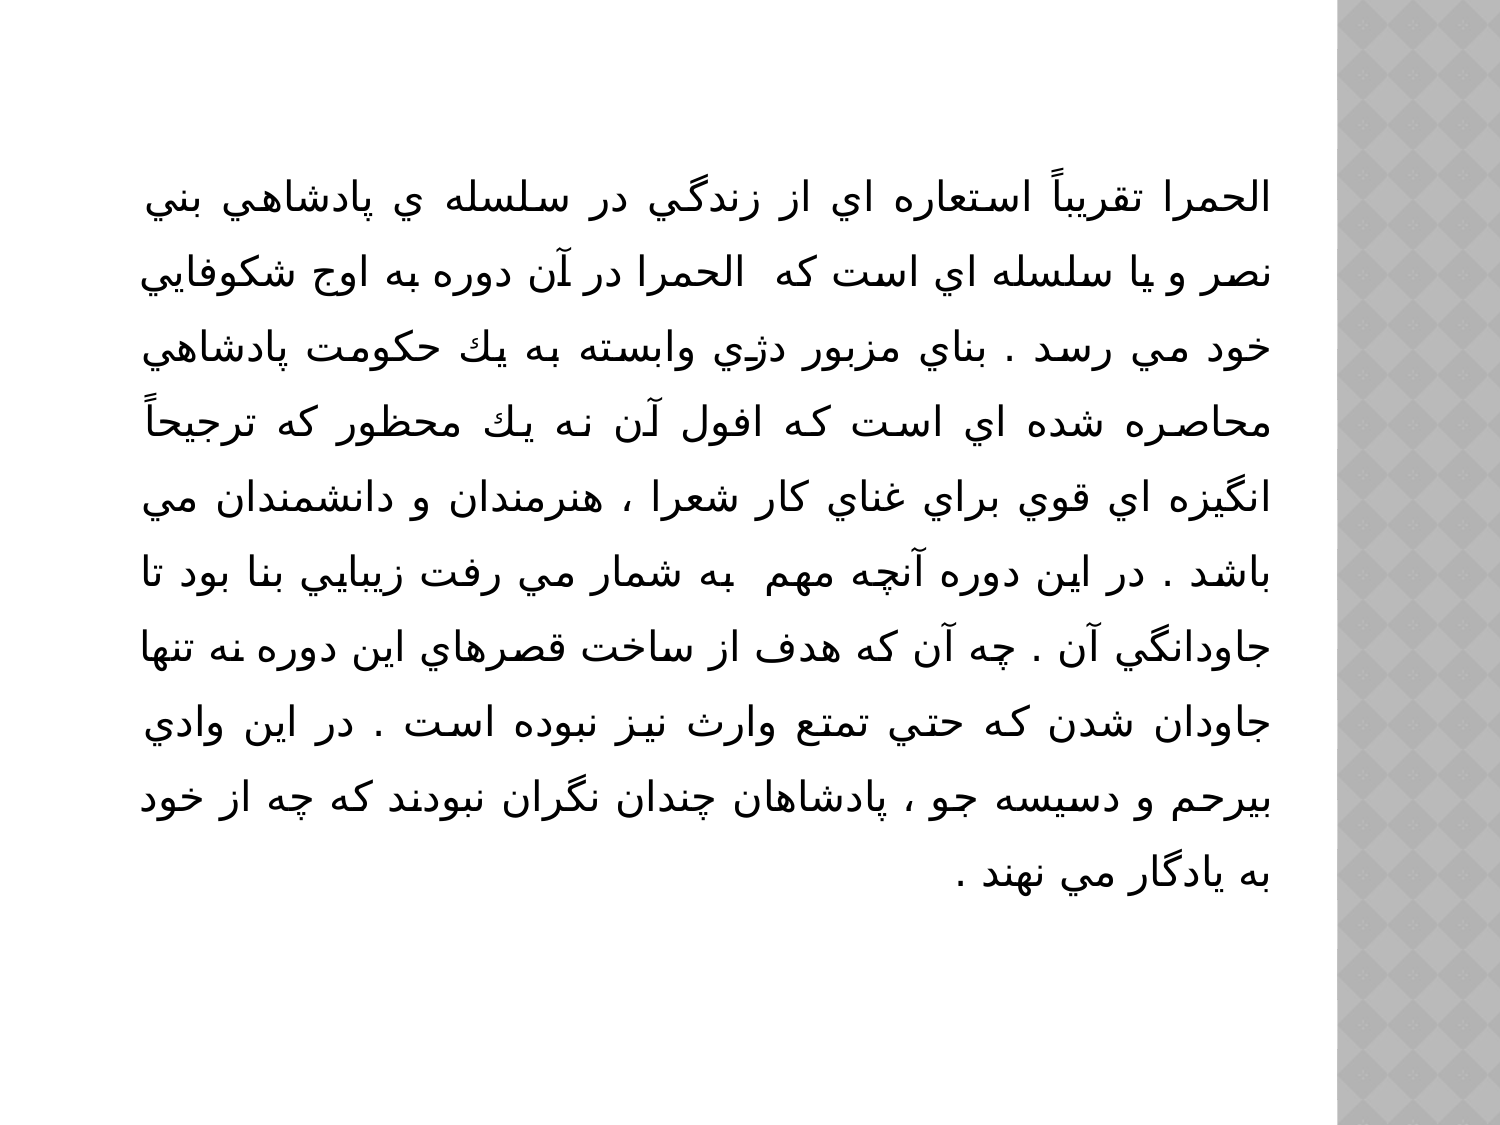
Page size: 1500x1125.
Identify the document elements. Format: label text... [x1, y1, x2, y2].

text_box الحمرا تقريباً استعاره اي از زندگي در سلسله ي پادشاهي بني نصر و يا سلسله اي است كه الحمرا در آن دوره به اوج شكوفايي خود مي رسد . بناي مزبور دژي وابسته به يك حكومت پادشاهي محاصره شده اي است كه افول آن نه يك محظور كه ترجيحاً انگيزه اي قوي براي غناي كار شعرا ، هنرمندان و دانشمندان مي باشد . در اين دوره آنچه مهم به شمار مي رفت زيبايي بنا بود تا جاودانگي آن . چه آن كه هدف از ساخت قصرهاي اين دوره نه تنها جاودان شدن كه حتي تمتع وارث نيز نبوده است . در اين وادي بيرحم و دسيسه جو ، پادشاهان چندان نگران نبودند كه چه از خود به يادگار مي نهند . [123, 137, 1288, 902]
